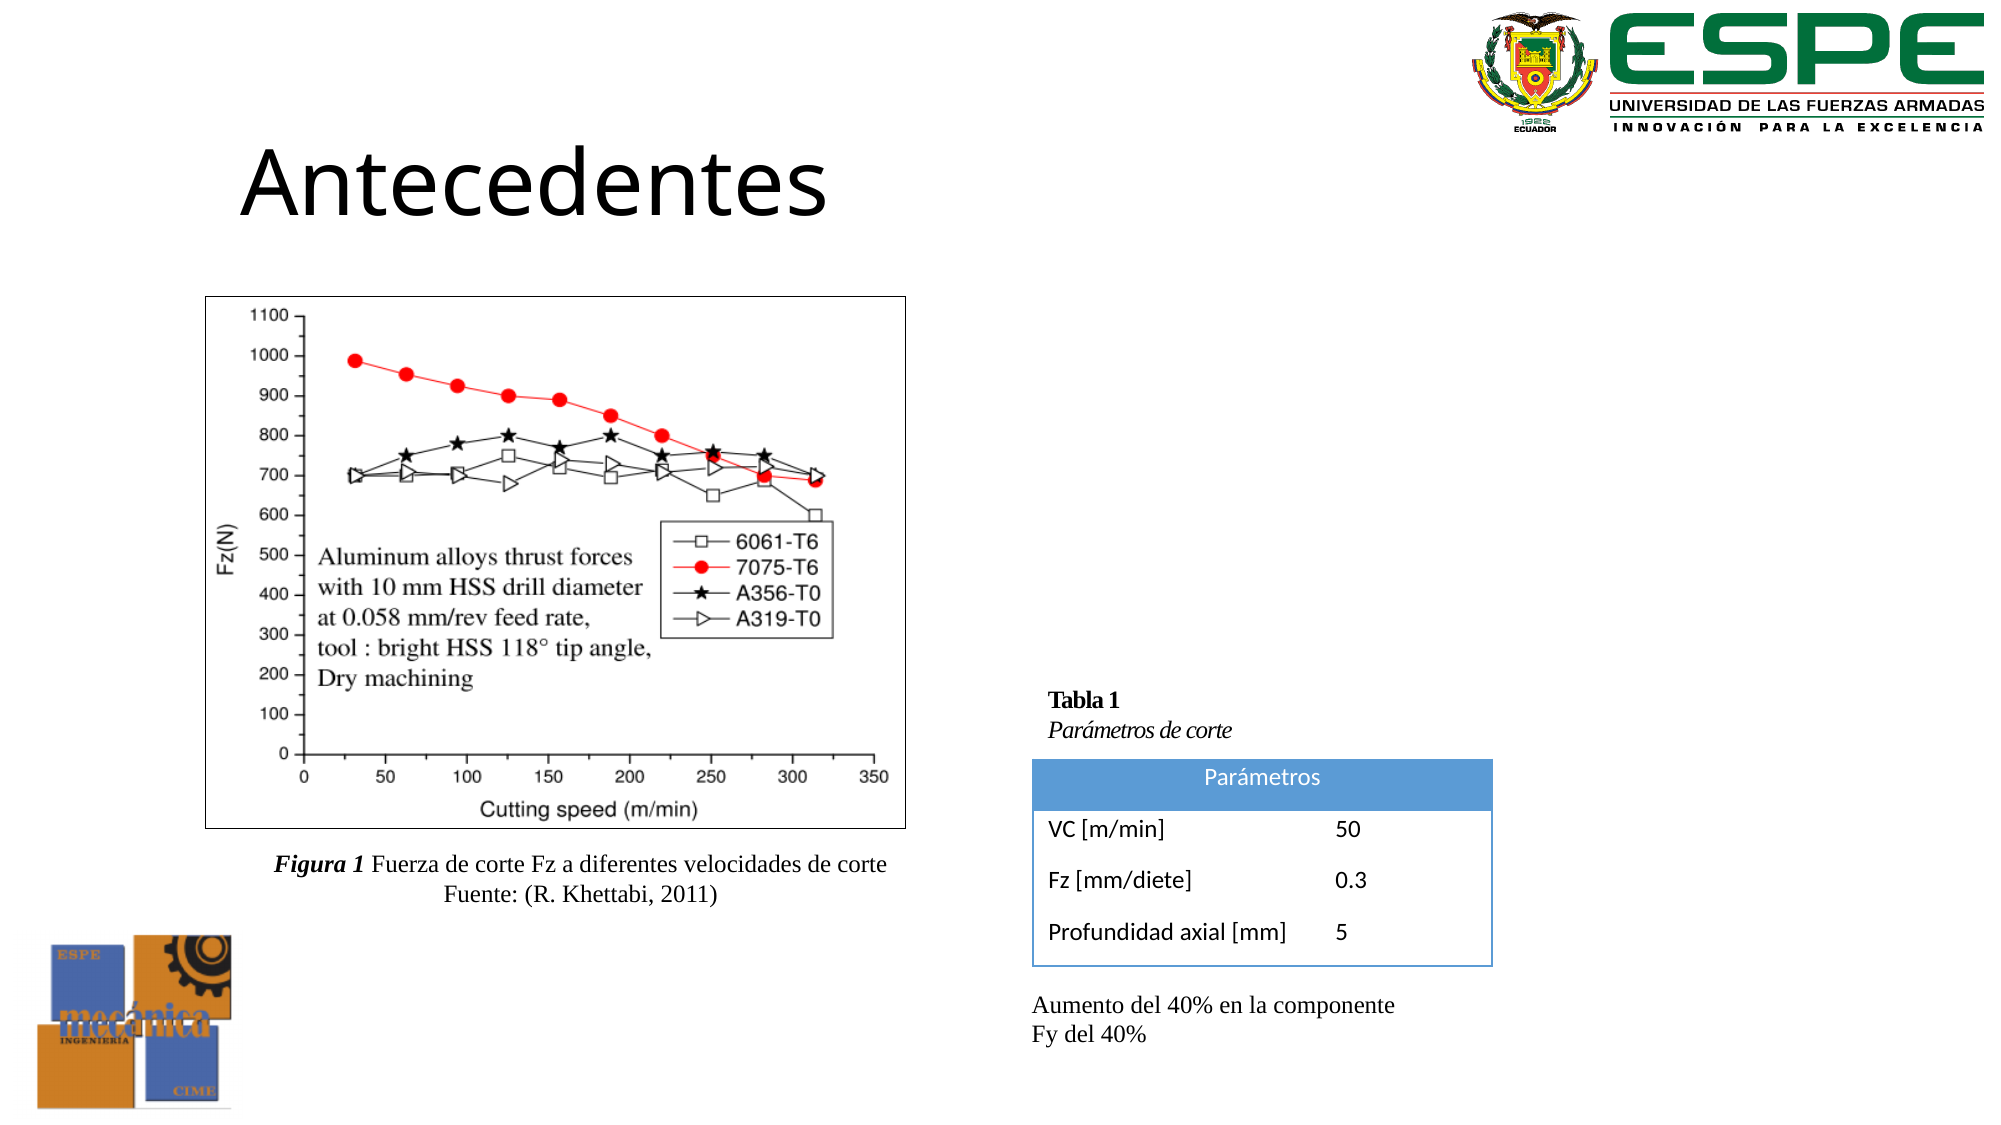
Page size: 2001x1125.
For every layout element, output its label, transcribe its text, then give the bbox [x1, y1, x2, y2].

table_cell Fz [mm/diete] [1034, 863, 1320, 914]
title Antecedentes [225, 112, 1800, 259]
table_cell 0.3 [1320, 863, 1491, 914]
table_cell VC [m/min] [1034, 811, 1320, 863]
picture [205, 296, 906, 829]
table_cell 50 [1320, 811, 1491, 863]
table_cell Profundidad axial [mm] [1034, 914, 1320, 965]
table_cell 5 [1320, 914, 1491, 965]
picture [13, 930, 243, 1119]
text_box Figura 1 Fuerza de corte Fz a diferentes velocidades de corte Fuente: (R. Khettabi, 2011) [169, 840, 963, 915]
text_box Tabla 1 Parámetros de corte [1033, 676, 1405, 752]
table_header Parámetros [1034, 760, 1491, 811]
picture [1472, 12, 1984, 132]
text_box Aumento del 40% en la componente Fy del 40% [1016, 980, 1421, 1056]
